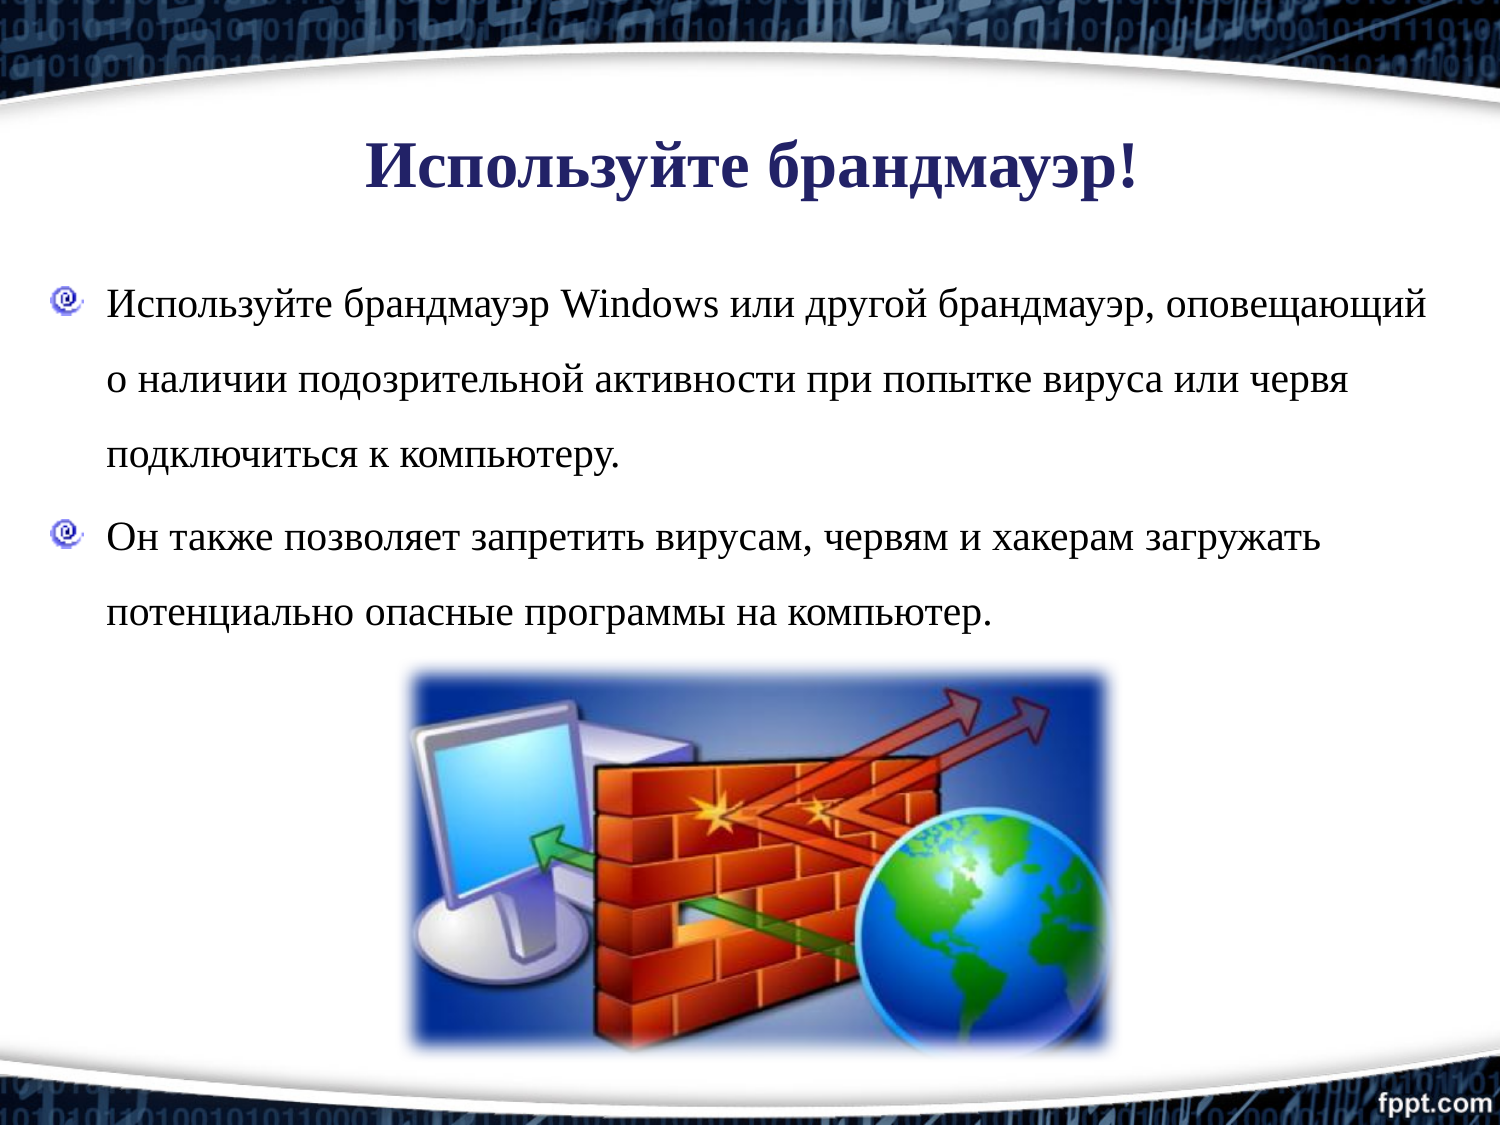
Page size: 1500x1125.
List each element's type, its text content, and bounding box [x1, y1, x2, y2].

text_box Используйте брандмауэр Windows или другой брандмауэр, оповещающий о наличии подозрительной активности при попытке вируса или червя подключиться к компьютеру. Он также позволяет запретить вирусам, червям и хакерам загружать потенциально опасные программы на компьютер. [35, 243, 1471, 679]
picture [0, 0, 1500, 1125]
text_box Используйте брандмауэр! [165, 113, 1341, 232]
